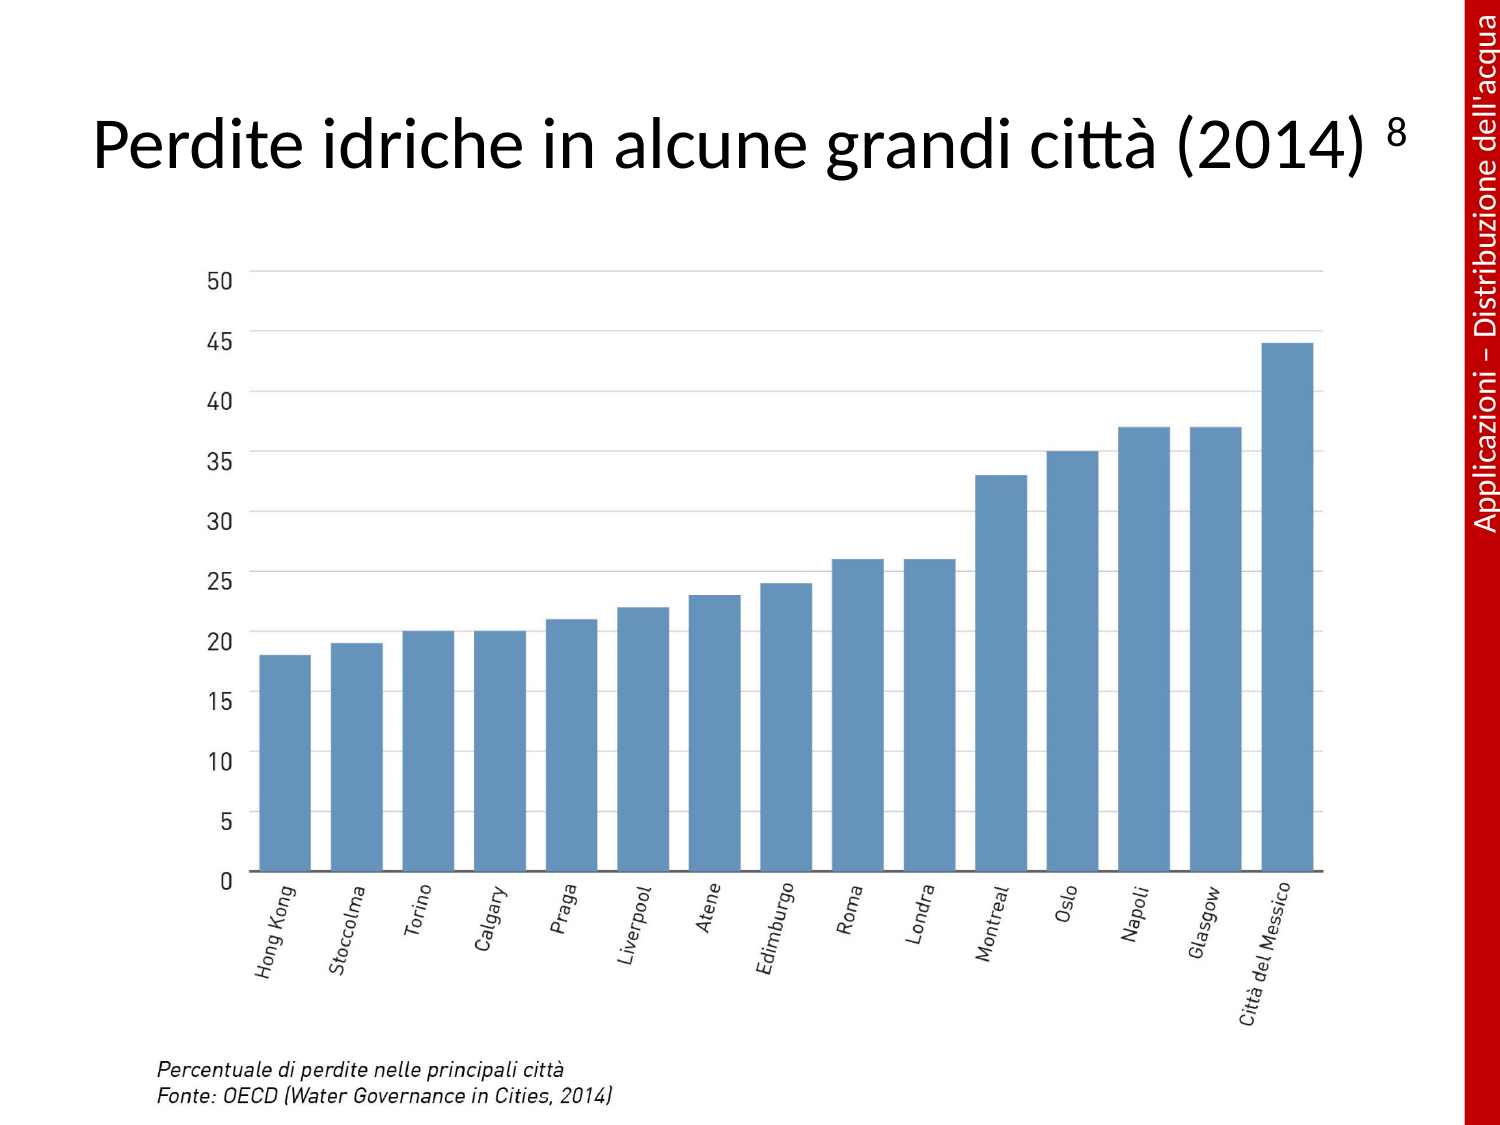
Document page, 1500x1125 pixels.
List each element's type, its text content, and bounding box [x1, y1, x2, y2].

picture [147, 236, 1353, 1124]
title Perdite idriche in alcune grandi città (2014) 8 [74, 44, 1426, 233]
